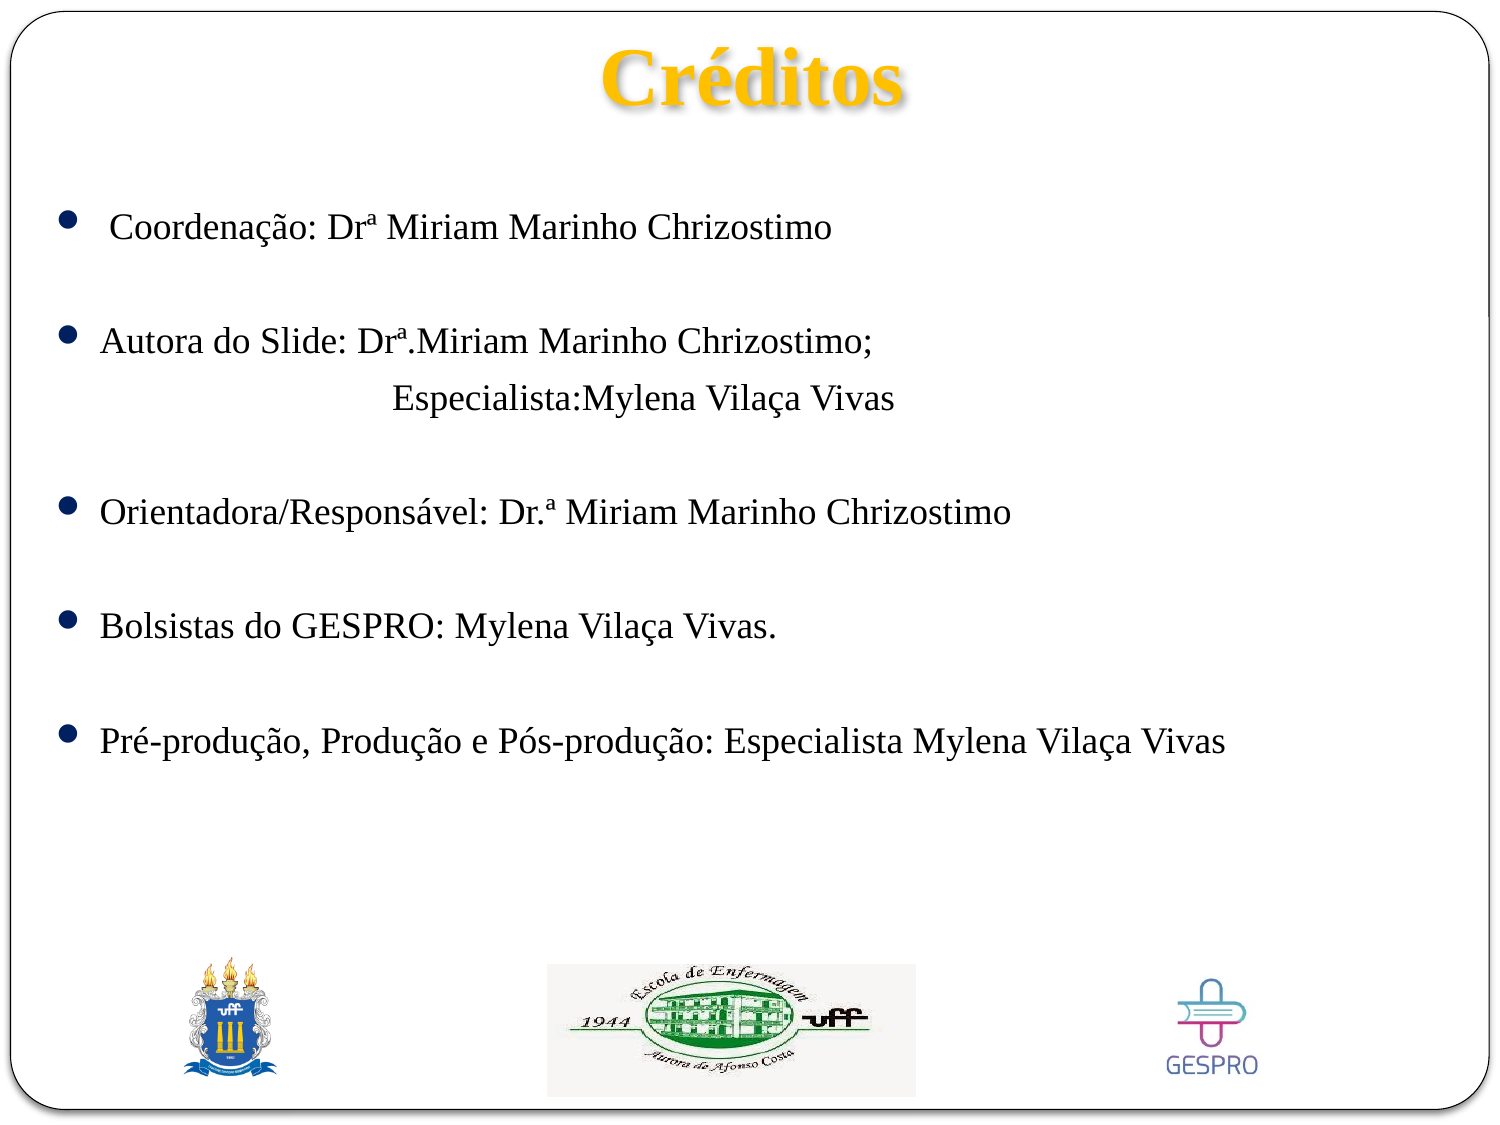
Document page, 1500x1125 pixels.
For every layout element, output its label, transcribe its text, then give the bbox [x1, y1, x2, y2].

list Coordenação: Drª Miriam Marinho Chrizostimo Autora do Slide: Drª.Miriam Marinho Chrizostimo; Especialista:Mylena Vilaça Vivas Orientadora/Responsável: Dr.ª Miriam Marinho Chrizostimo Bolsistas do GESPRO: Mylena Vilaça Vivas. Pré-produção, Produção e Pós-produção: Especialista Mylena Vilaça Vivas [41, 137, 1500, 946]
picture [170, 949, 290, 1083]
title Créditos [80, 0, 1424, 137]
picture [547, 963, 916, 1098]
picture [1144, 965, 1282, 1095]
